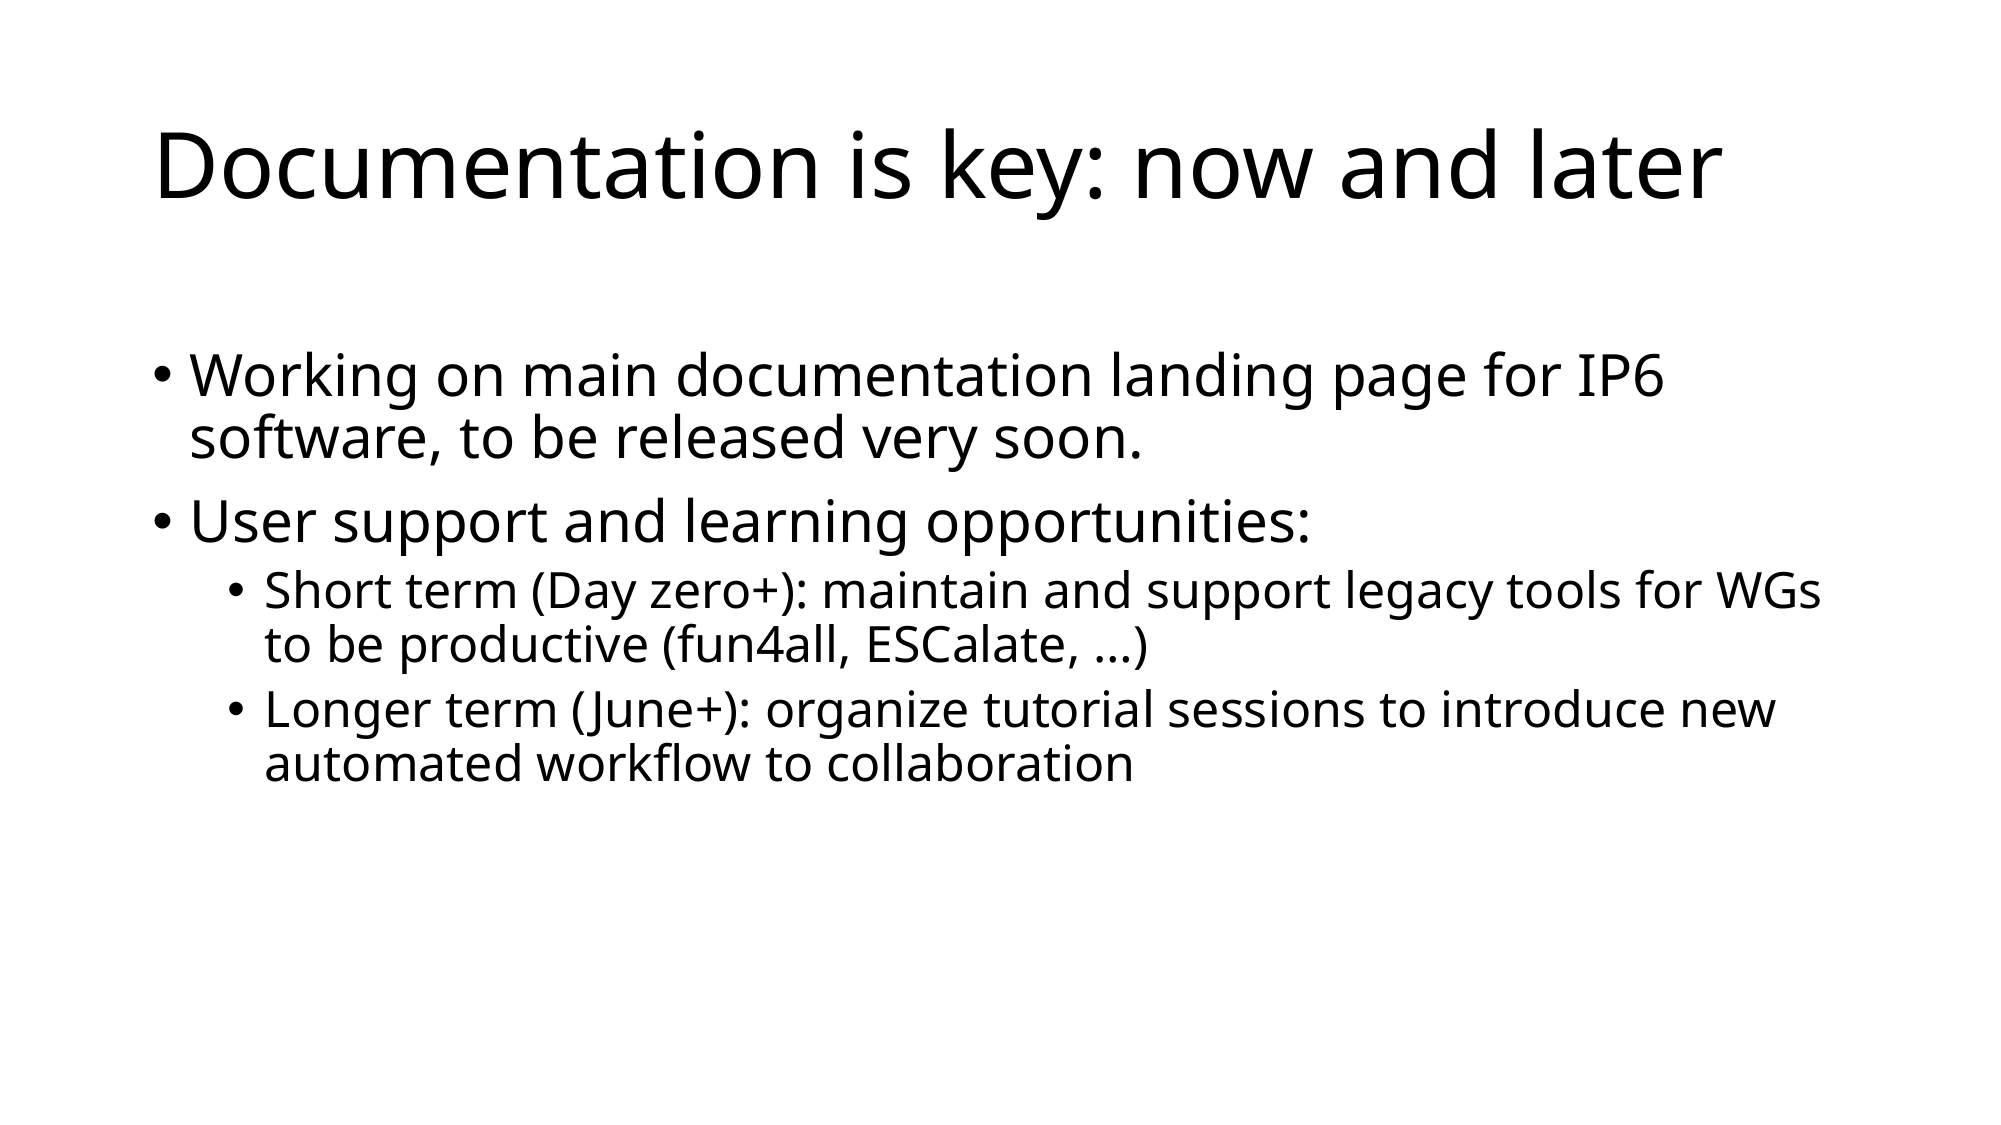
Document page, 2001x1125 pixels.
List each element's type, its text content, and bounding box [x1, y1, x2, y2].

title Documentation is key: now and later [137, 59, 1863, 278]
list Working on main documentation landing page for IP6 software, to be released very soon. User support and learning opportunities: Short term (Day zero+): maintain and support legacy tools for WGs to be productive (fun4all, ESCalate, …) Longer term (June+): organize tutorial sessions to introduce new automated workflow to collaboration [137, 338, 1863, 961]
